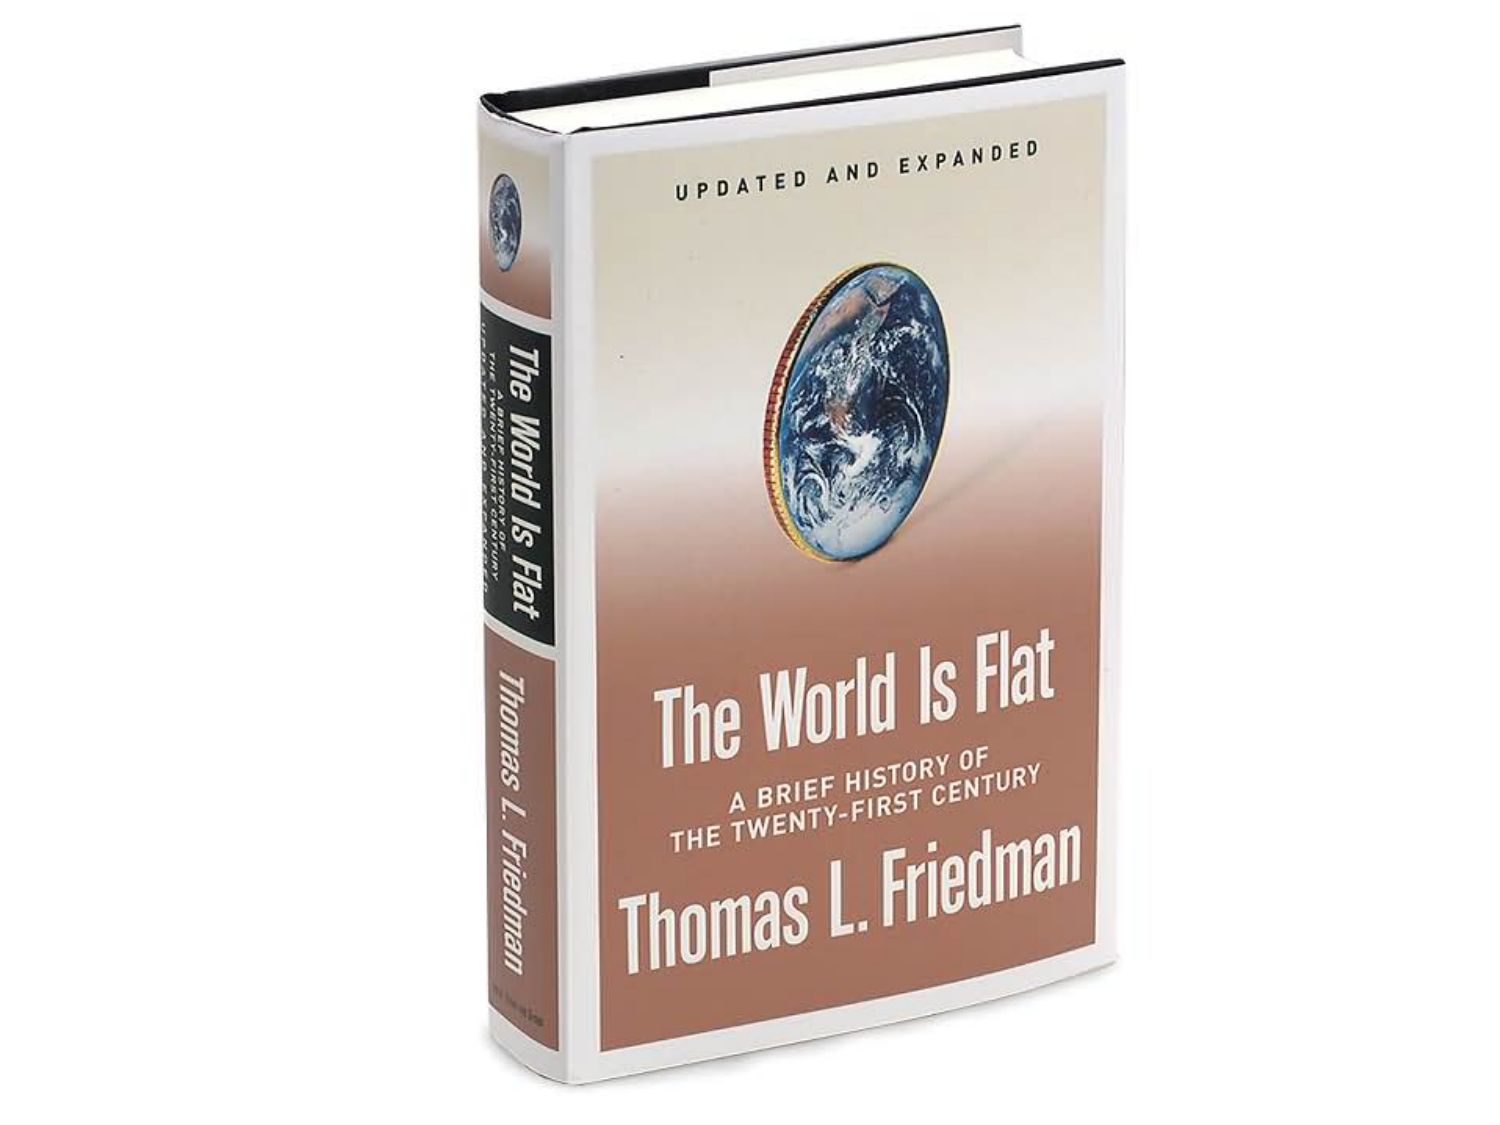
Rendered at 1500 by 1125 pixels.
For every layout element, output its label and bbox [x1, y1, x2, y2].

picture [462, 13, 1143, 1101]
